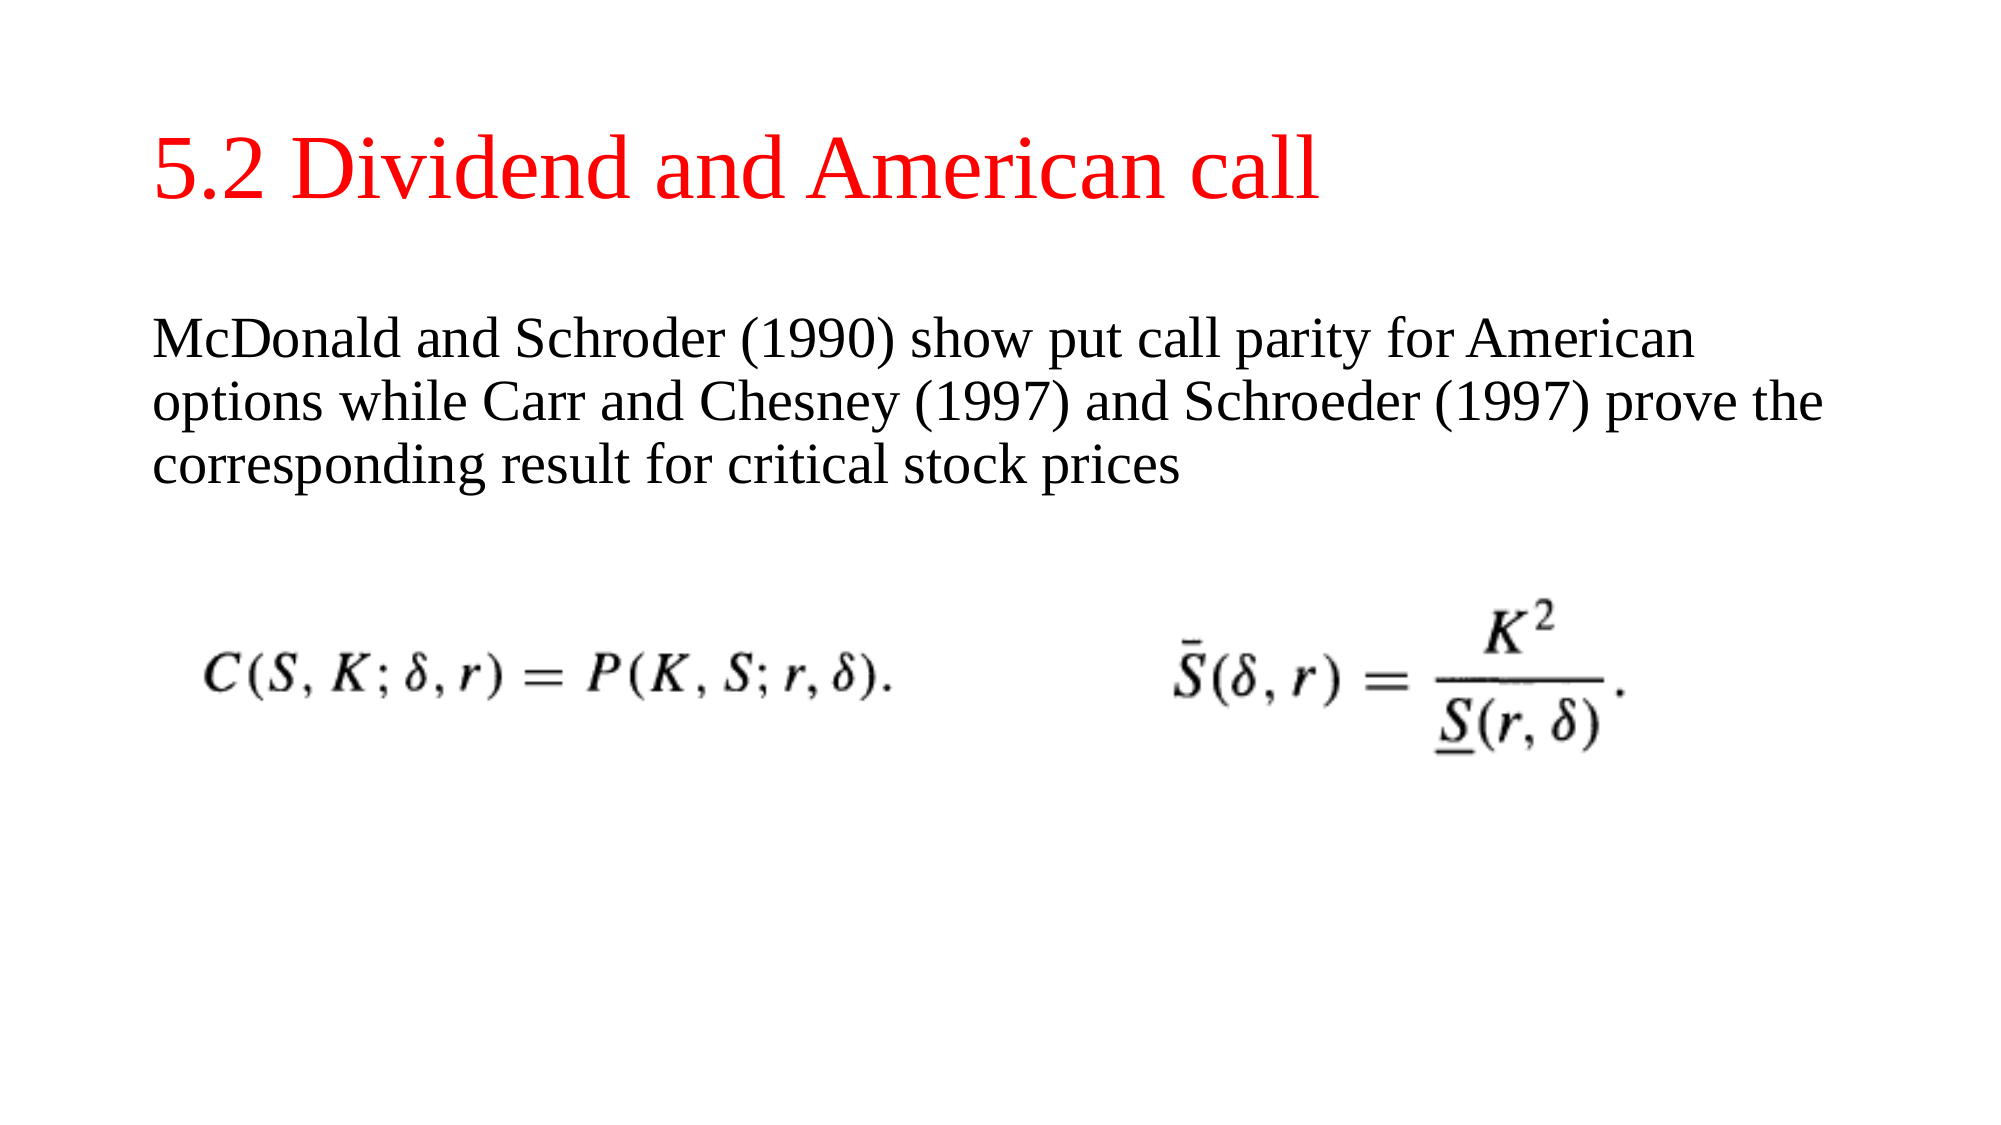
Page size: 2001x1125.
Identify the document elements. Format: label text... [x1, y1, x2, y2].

title 5.2 Dividend and American call [137, 59, 1863, 278]
picture [1154, 581, 1652, 788]
picture [170, 617, 914, 735]
list McDonald and Schroder (1990) show put call parity for American options while Carr and Chesney (1997) and Schroeder (1997) prove the corresponding result for critical stock prices [137, 299, 1863, 1014]
